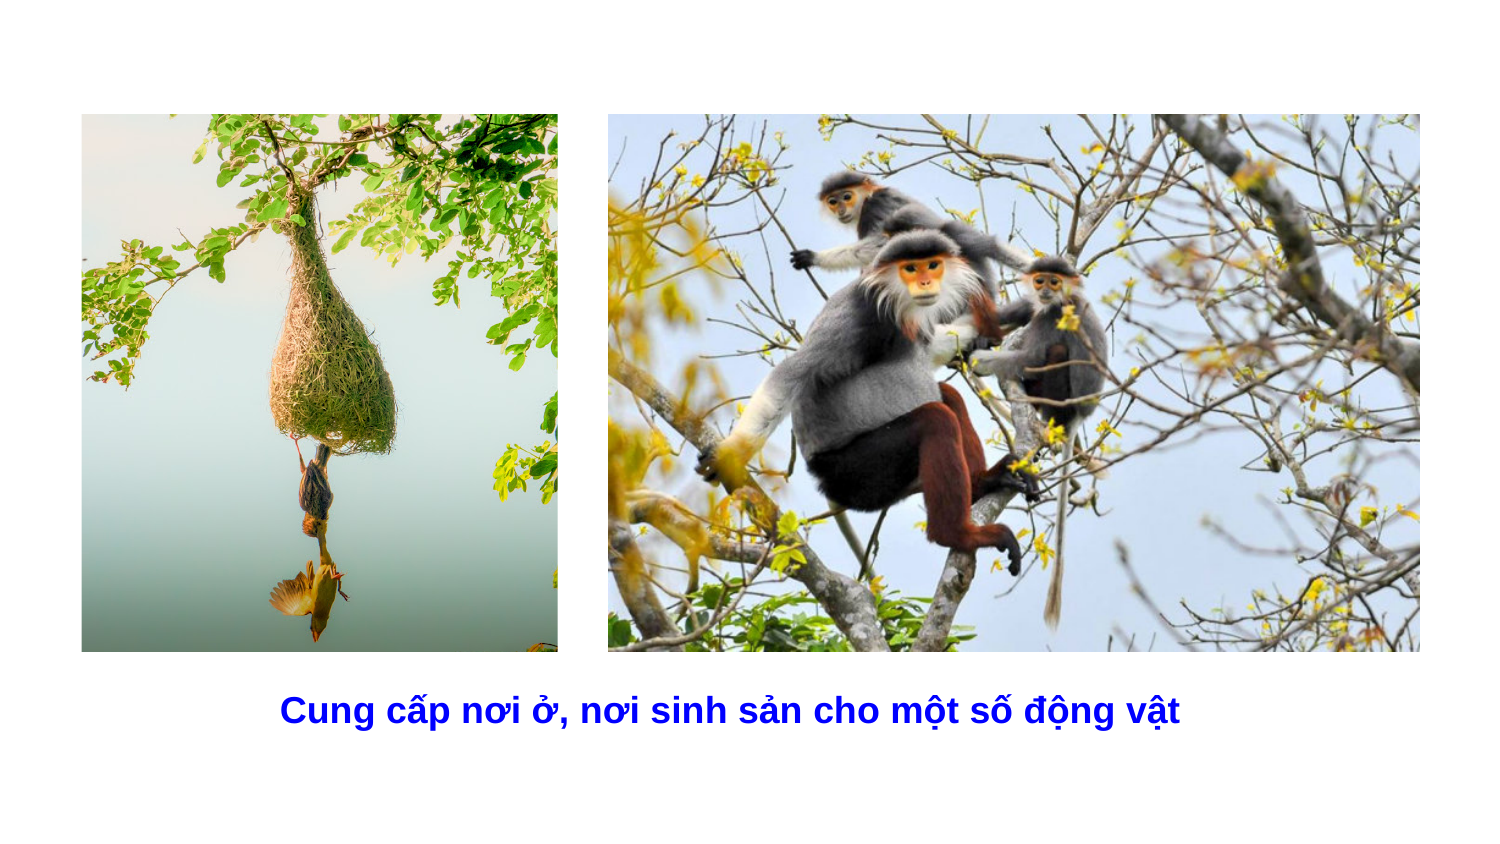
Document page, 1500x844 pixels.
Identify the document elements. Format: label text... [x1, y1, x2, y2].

picture [81, 114, 558, 652]
text_box Cung cấp nơi ở, nơi sinh sản cho một số động vật [260, 669, 1201, 739]
picture [608, 114, 1420, 652]
